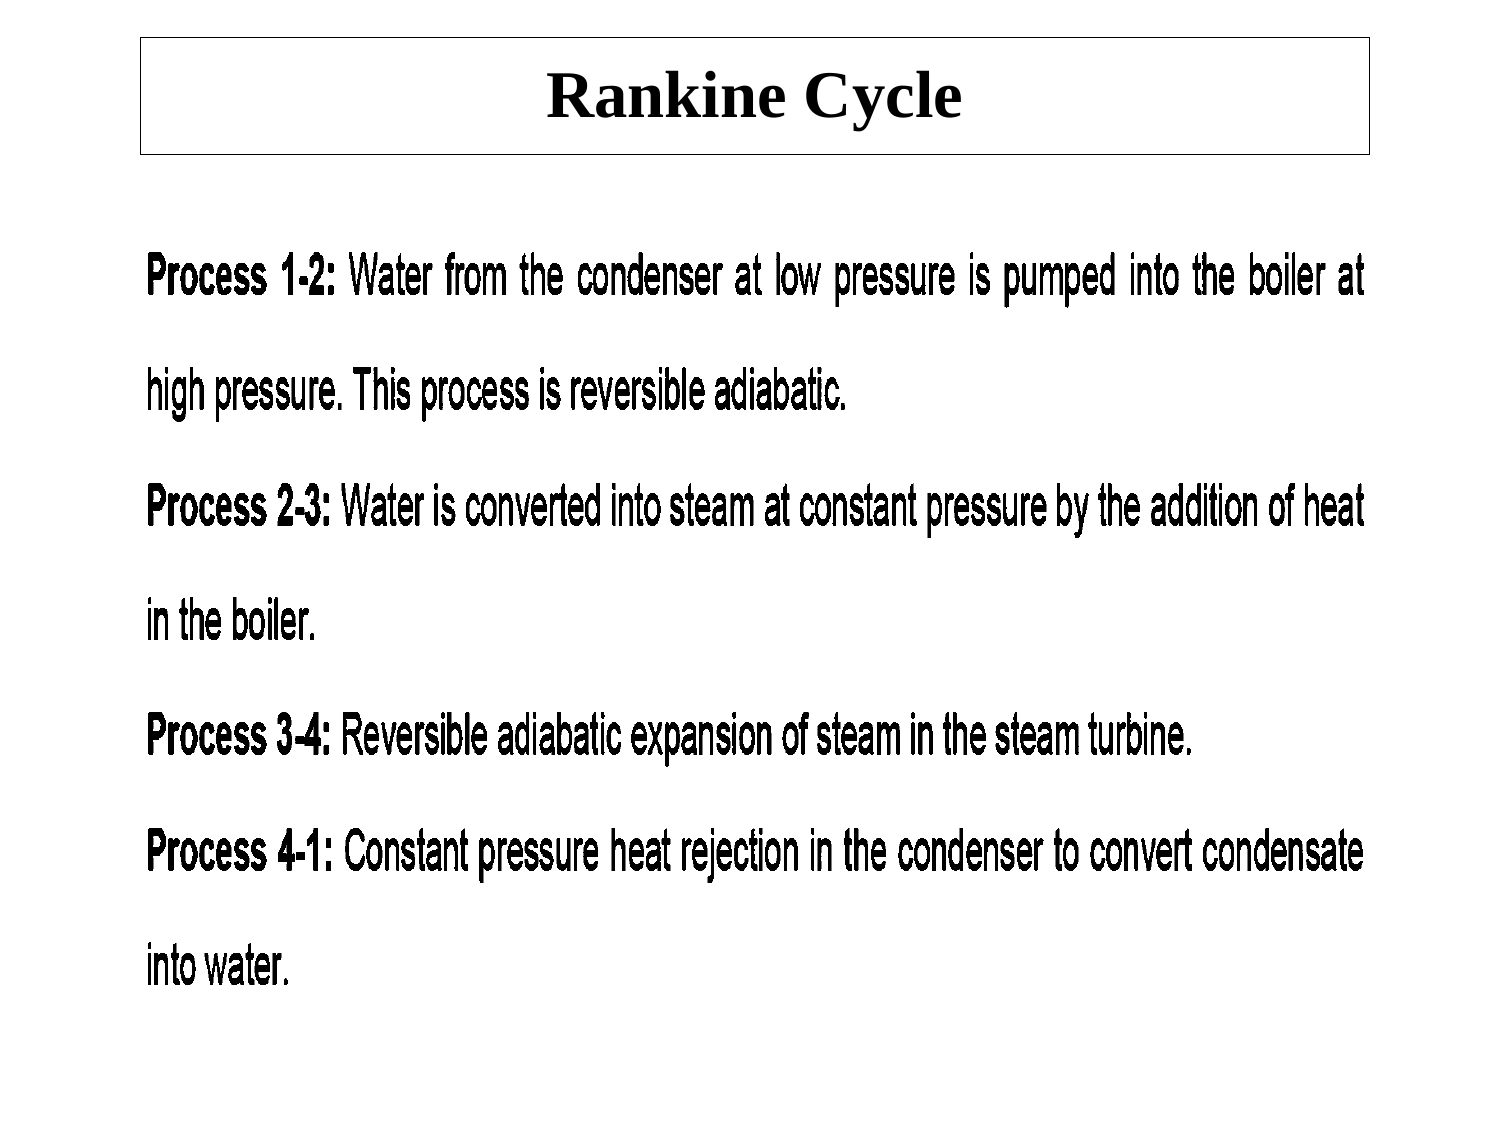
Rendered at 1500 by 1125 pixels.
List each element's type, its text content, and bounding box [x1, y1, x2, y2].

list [139, 174, 1370, 1063]
text_box Rankine Cycle [140, 37, 1370, 155]
